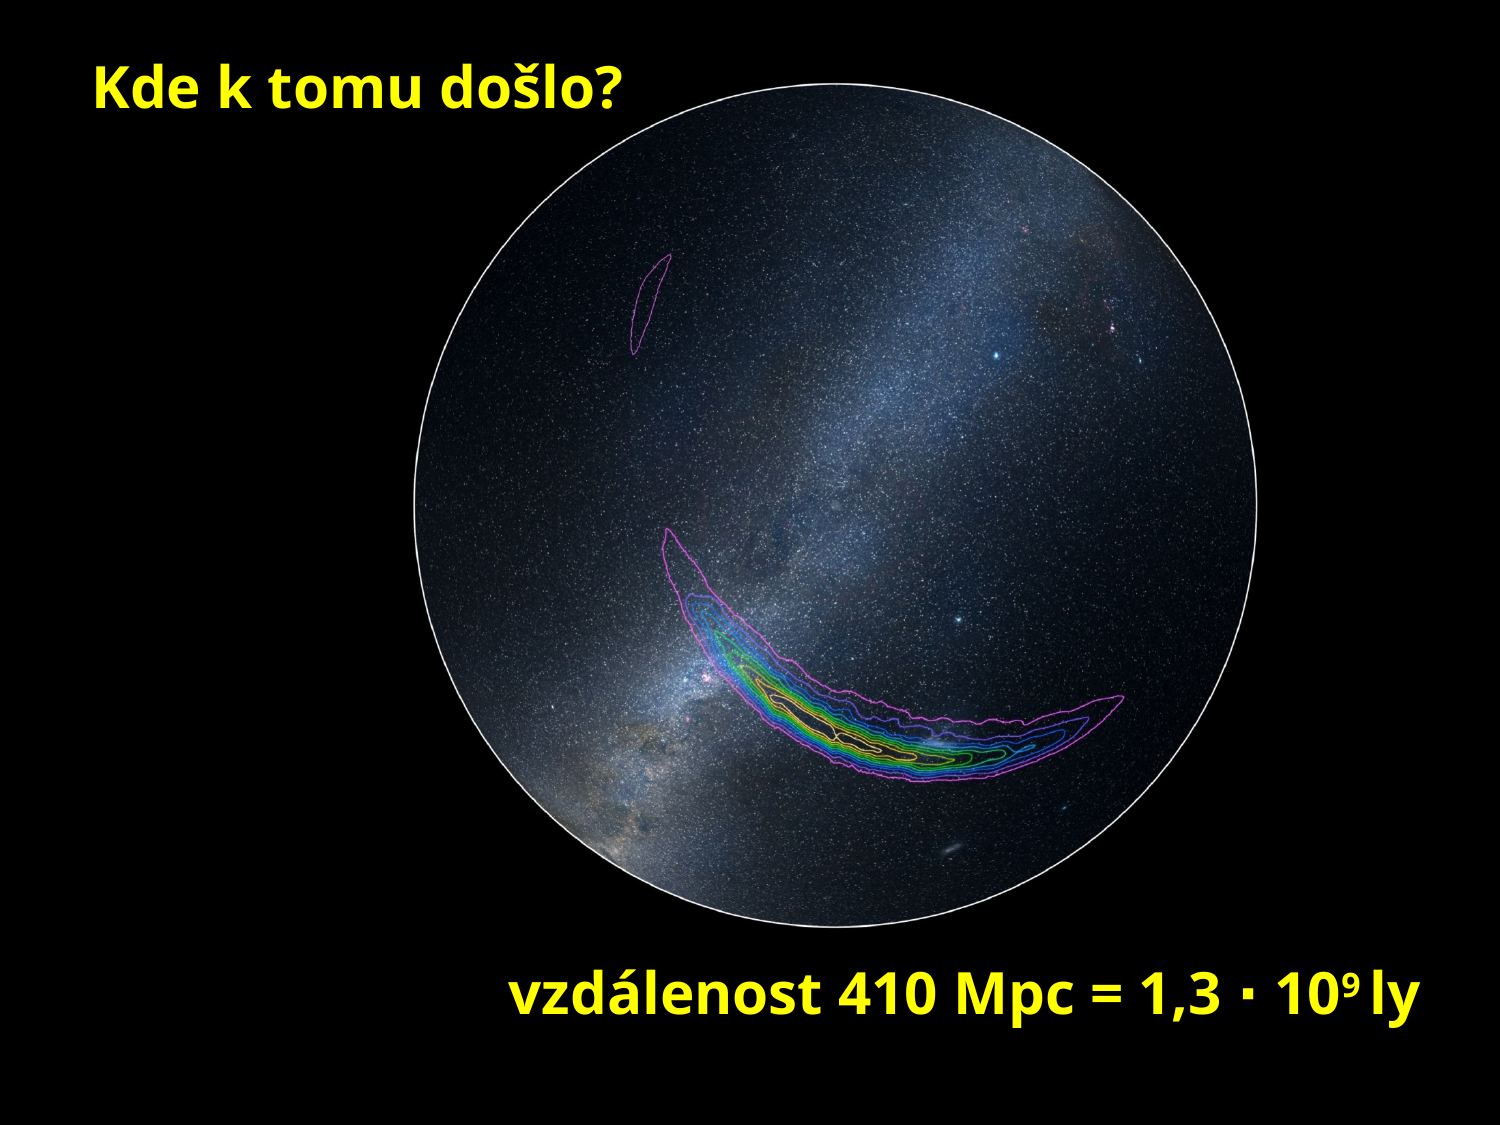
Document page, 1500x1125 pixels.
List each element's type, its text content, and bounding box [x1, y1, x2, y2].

text_box vzdálenost 410 Mpc = 1,3 ∙ 109 ly [442, 949, 1435, 1034]
text_box Kde k tomu došlo? [76, 42, 1412, 128]
picture [387, 58, 1282, 953]
